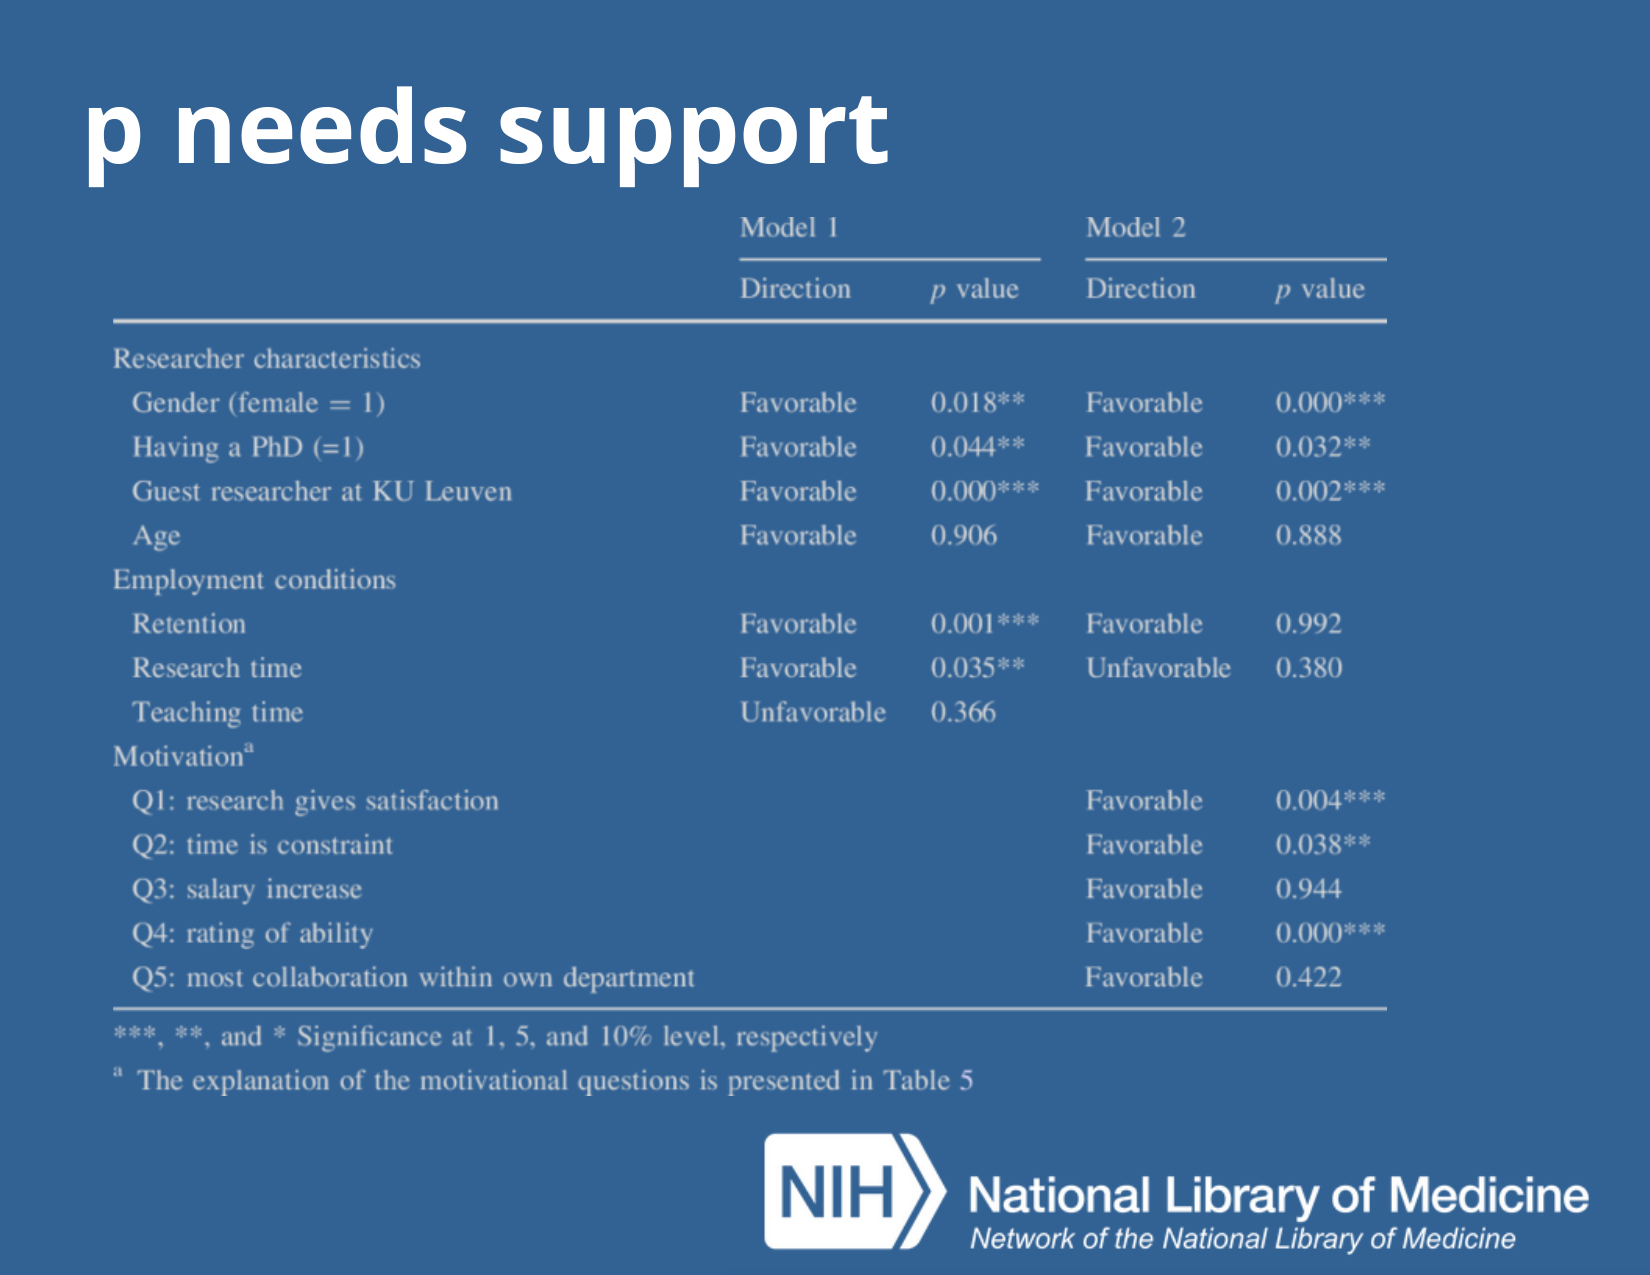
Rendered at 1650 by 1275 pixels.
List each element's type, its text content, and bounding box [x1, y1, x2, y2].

picture [721, 1124, 1650, 1275]
title p needs support [66, 7, 1490, 254]
picture [113, 217, 1387, 1096]
